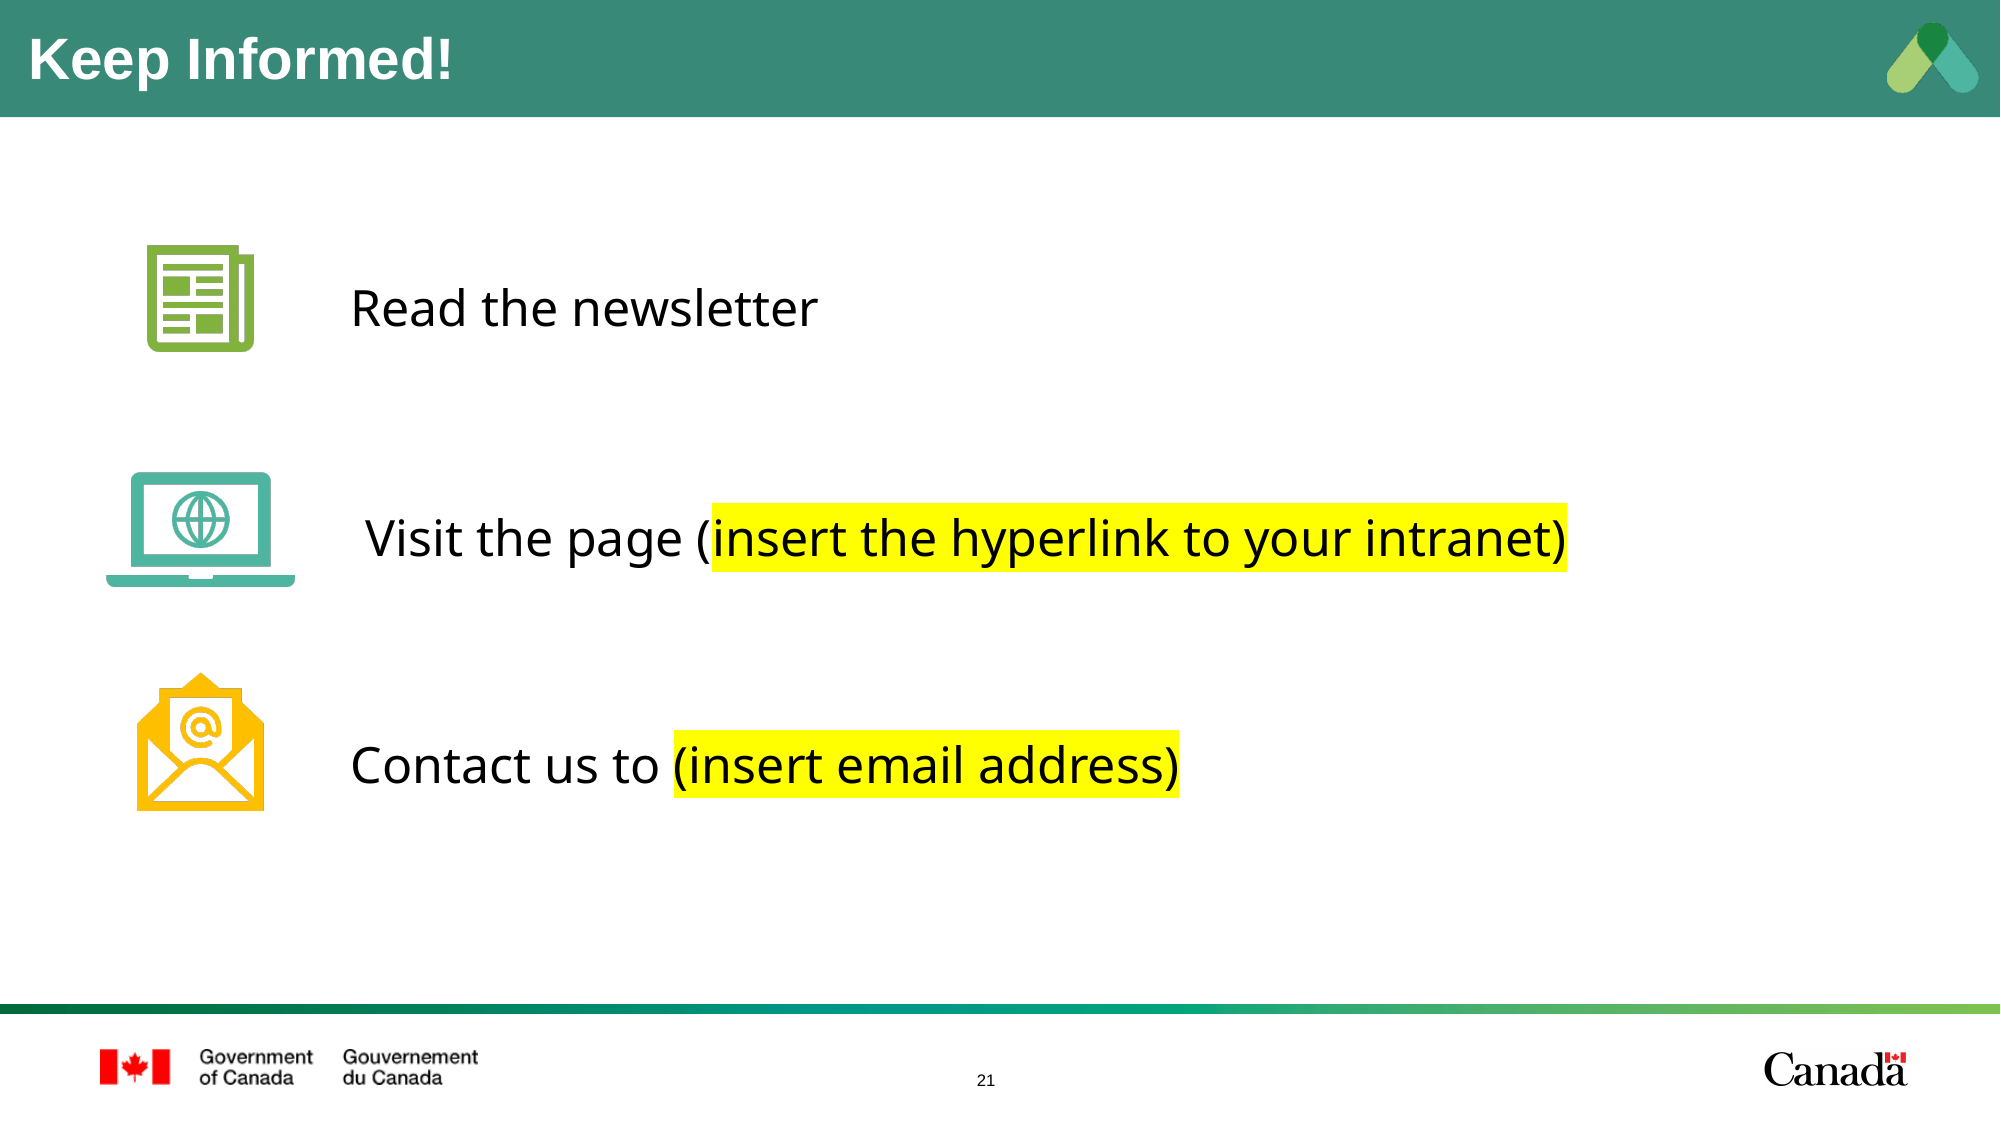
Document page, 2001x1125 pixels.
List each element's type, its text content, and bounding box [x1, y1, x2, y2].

text_box Keep Informed! [13, 10, 1980, 110]
text_box Read the newsletter [335, 268, 1351, 344]
picture [125, 666, 276, 817]
picture [0, 1004, 2001, 1014]
picture [100, 1049, 478, 1085]
picture [102, 431, 299, 628]
picture [1764, 1049, 1911, 1087]
text_box [0, 0, 2000, 118]
text_box Visit the page (insert the hyperlink to your intranet) [350, 499, 1733, 575]
picture [1886, 22, 1980, 104]
picture [125, 223, 276, 374]
text_box Contact us to (insert email address) [335, 725, 1351, 801]
